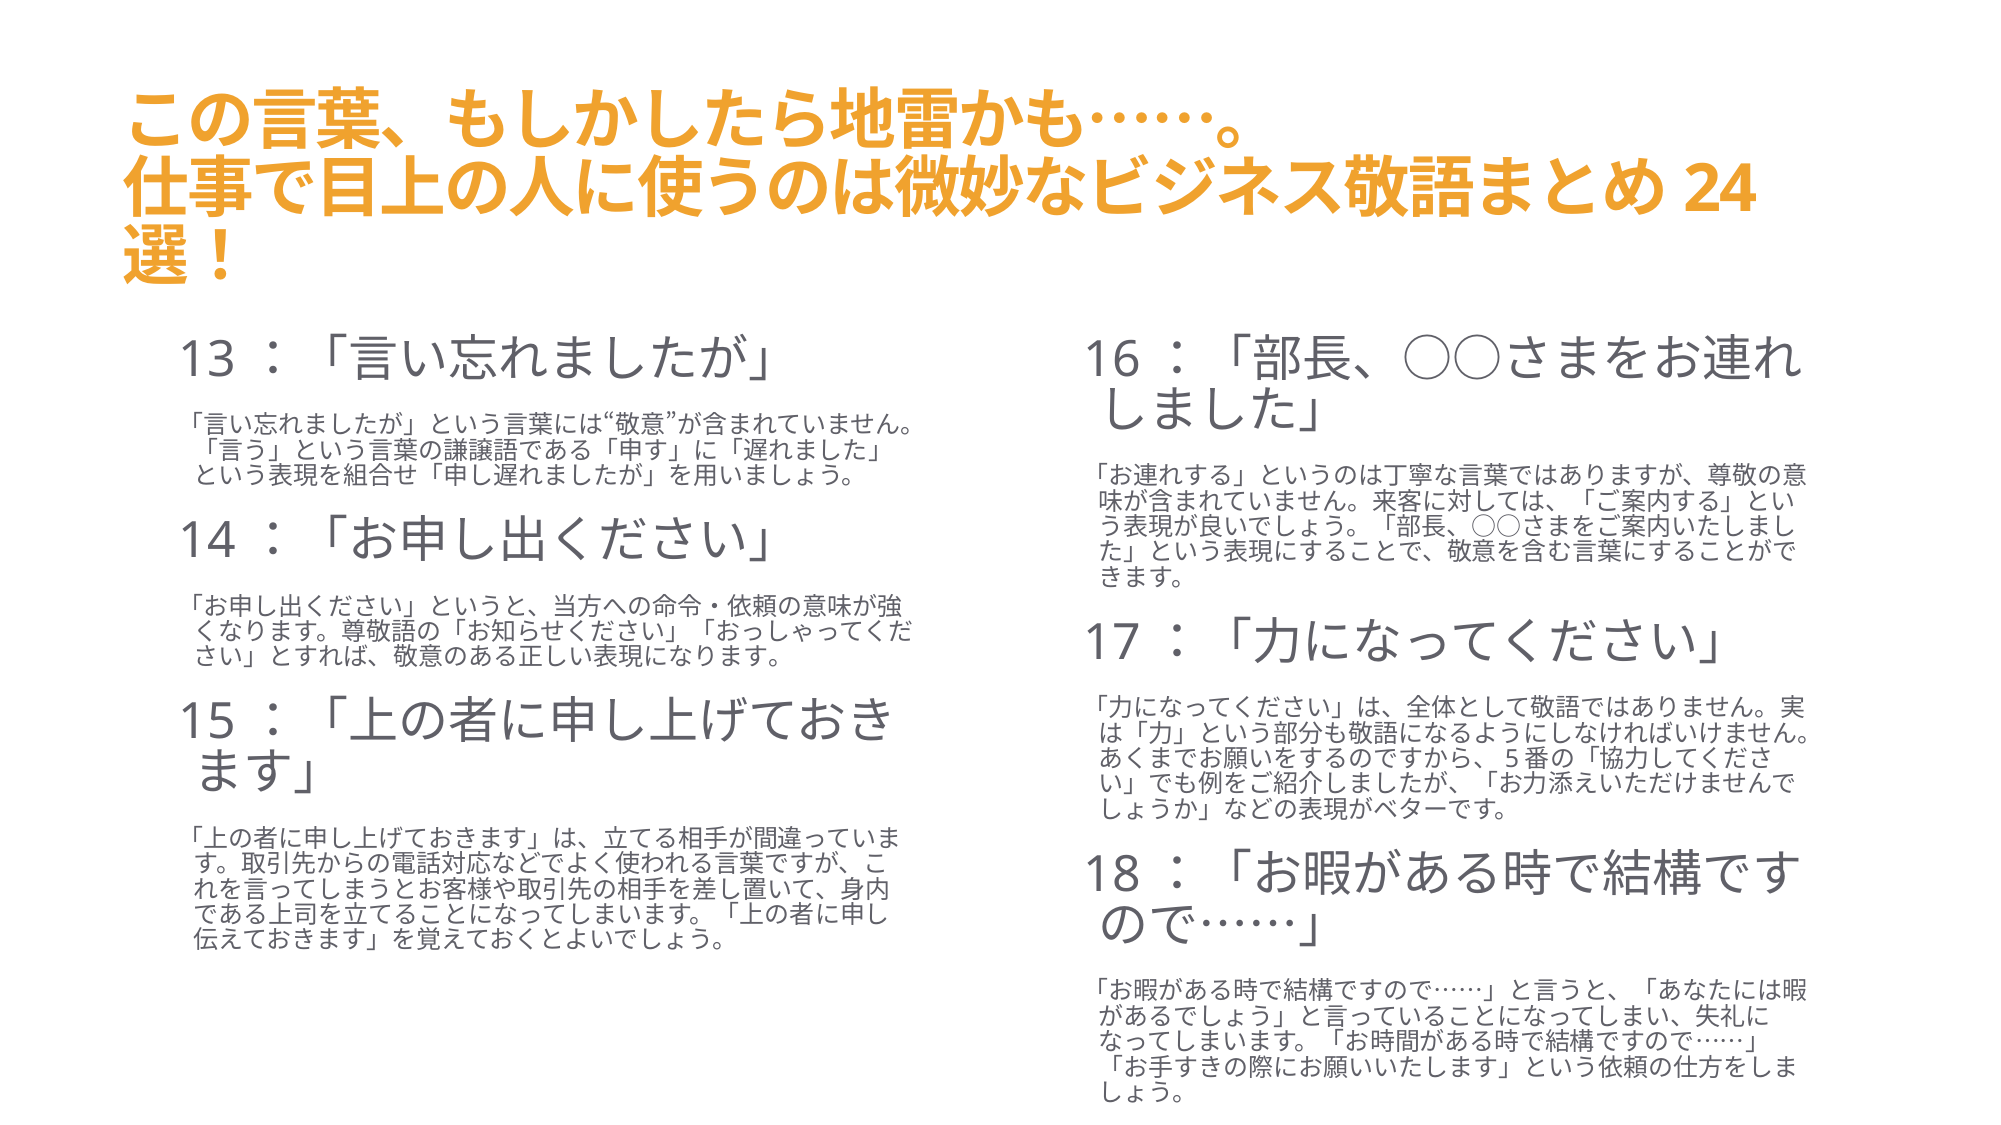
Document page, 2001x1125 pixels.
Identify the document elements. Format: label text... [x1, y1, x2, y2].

text_box 16：「部長、○○さまをお連れしました」 「お連れする」というのは丁寧な言葉ではありますが、尊敬の意味が含まれていません。来客に対しては、「ご案内する」という表現が良いでしょう。「部長、○○さまをご案内いたしました」という表現にすることで、敬意を含む言葉にすることができます。 17：「力になってください」 「力になってください」は、全体として敬語ではありません。実は「力」という部分も敬語になるようにしなければいけません。あくまでお願いをするのですから、5番の「協力してください」でも例をご紹介しましたが、「お力添えいただけませんでしょうか」などの表現がベターです。 18：「お暇がある時で結構ですので……」 「お暇がある時で結構ですので……」と言うと、「あなたには暇があるでしょう」と言っていることになってしまい、失礼になってしまいます。「お時間がある時で結構ですので……」「お手すきの際にお願いいたします」という依頼の仕方をしましょう。 [1068, 327, 1834, 1125]
title この言葉、もしかしたら地雷かも……。 仕事で目上の人に使うのは微妙なビジネス敬語まとめ24選！ [107, 81, 1875, 354]
list 13：「言い忘れましたが」 「言い忘れましたが」という言葉には“敬意”が含まれていません。「言う」という言葉の謙譲語である「申す」に「遅れました」という表現を組合せ「申し遅れましたが」を用いましょう。 14：「お申し出ください」 「お申し出ください」というと、当方への命令・依頼の意味が強くなります。尊敬語の「お知らせください」「おっしゃってください」とすれば、敬意のある正しい表現になります。 15：「上の者に申し上げておきます」 「上の者に申し上げておきます」は、立てる相手が間違っています。取引先からの電話対応などでよく使われる言葉ですが、これを言ってしまうとお客様や取引先の相手を差し置いて、身内である上司を立てることになってしまいます。「上の者に申し伝えておきます」を覚えておくとよいでしょう。 [164, 327, 930, 1083]
